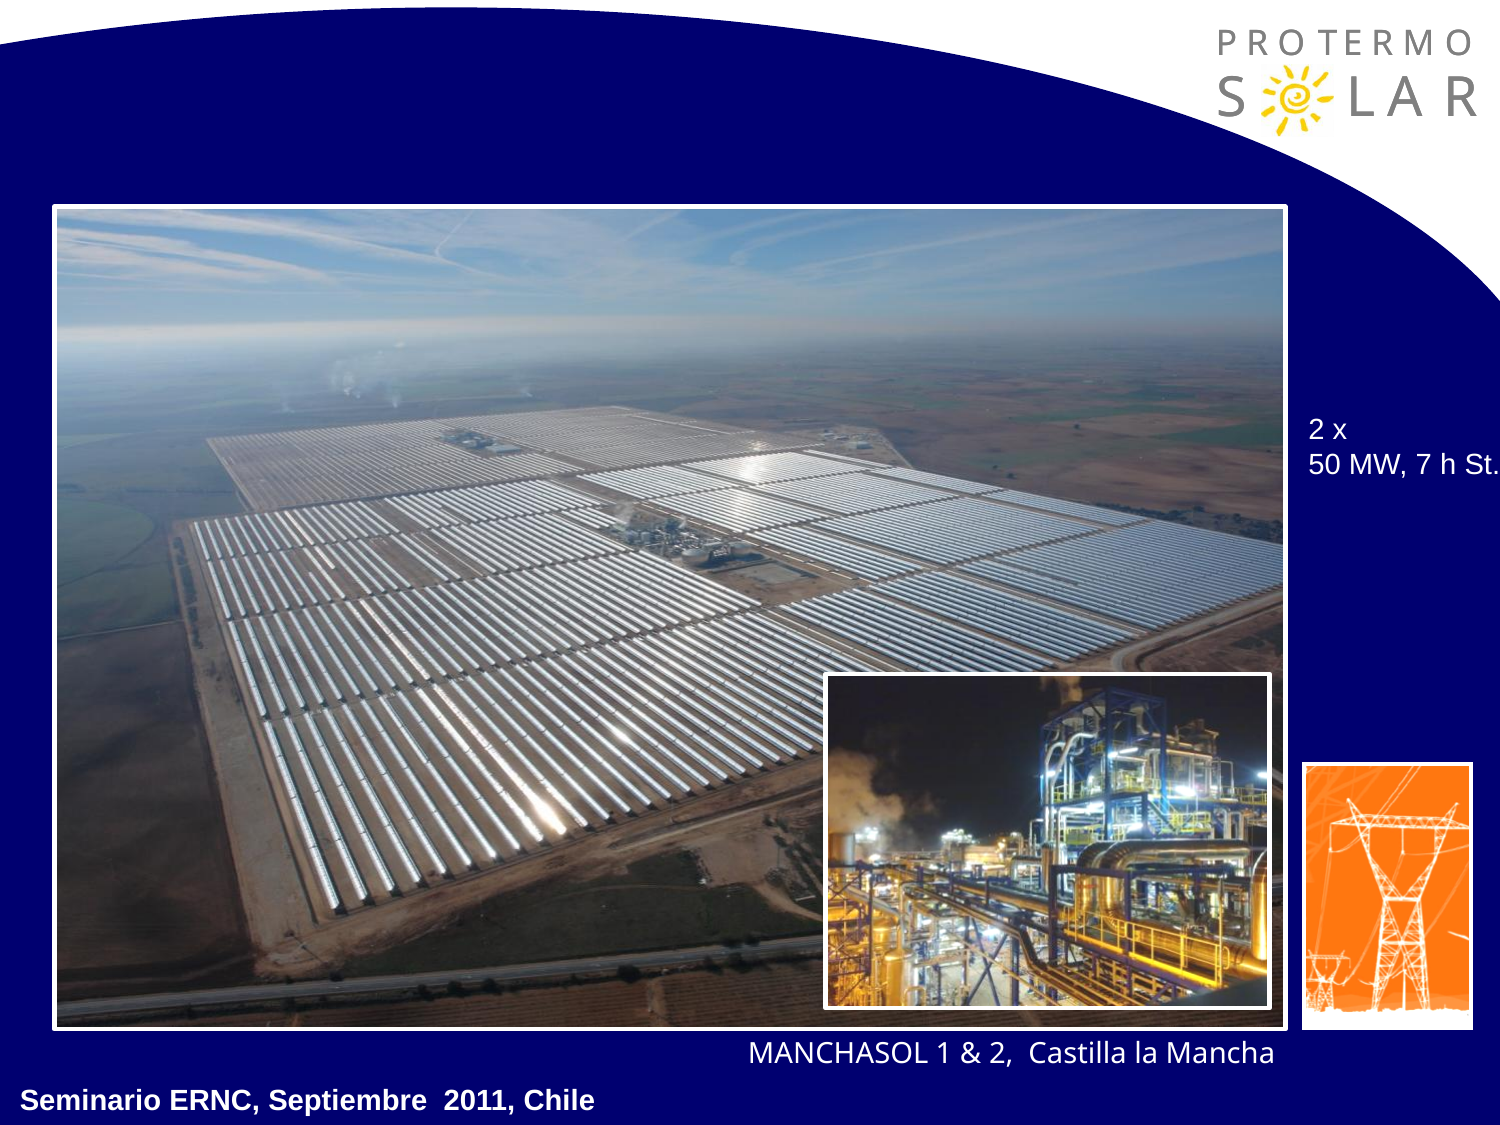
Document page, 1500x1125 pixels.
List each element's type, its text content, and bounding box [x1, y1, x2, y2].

picture [56, 208, 1284, 1027]
picture [1305, 765, 1469, 1026]
text_box MANCHASOL 1 & 2, Castilla la Mancha [733, 1027, 1291, 1077]
text_box 2 x 50 MW, 7 h St. [1293, 402, 1500, 488]
